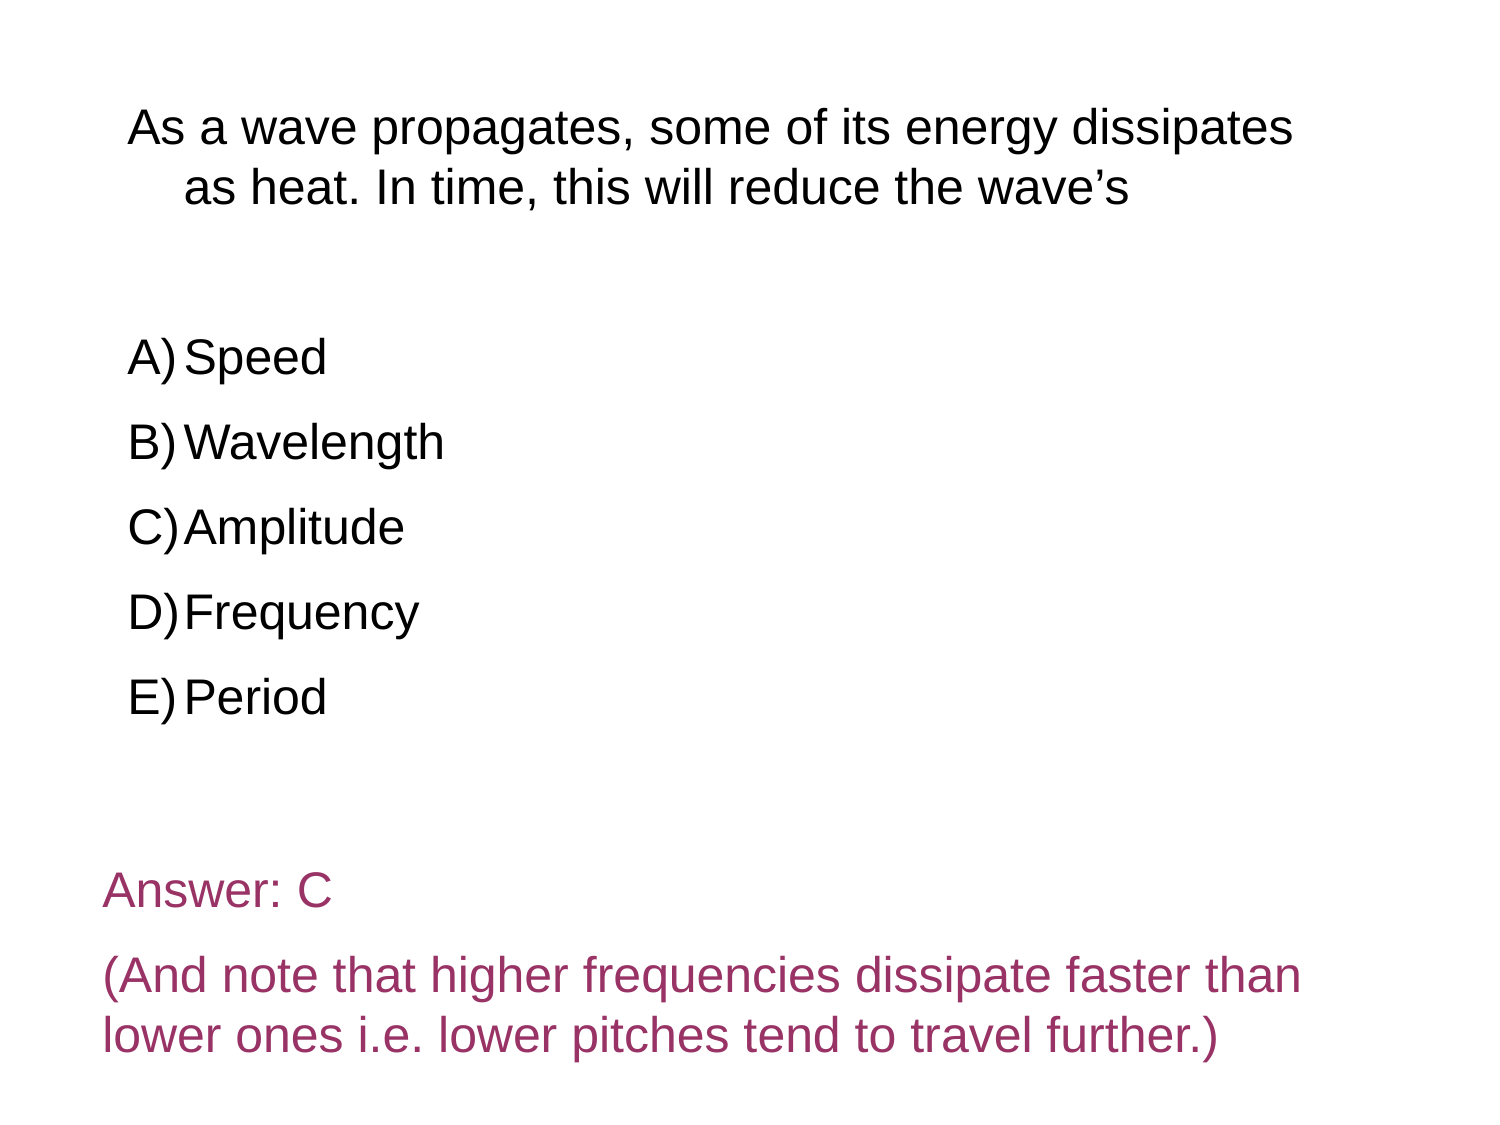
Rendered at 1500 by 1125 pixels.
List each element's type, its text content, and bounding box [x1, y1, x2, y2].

text_box As a wave propagates, some of its energy dissipates as heat. In time, this will reduce the wave’s Speed Wavelength Amplitude Frequency Period [112, 87, 1363, 818]
text_box Answer: C (And note that higher frequencies dissipate faster than lower ones i.e. lower pitches tend to travel further.) [87, 849, 1350, 1070]
